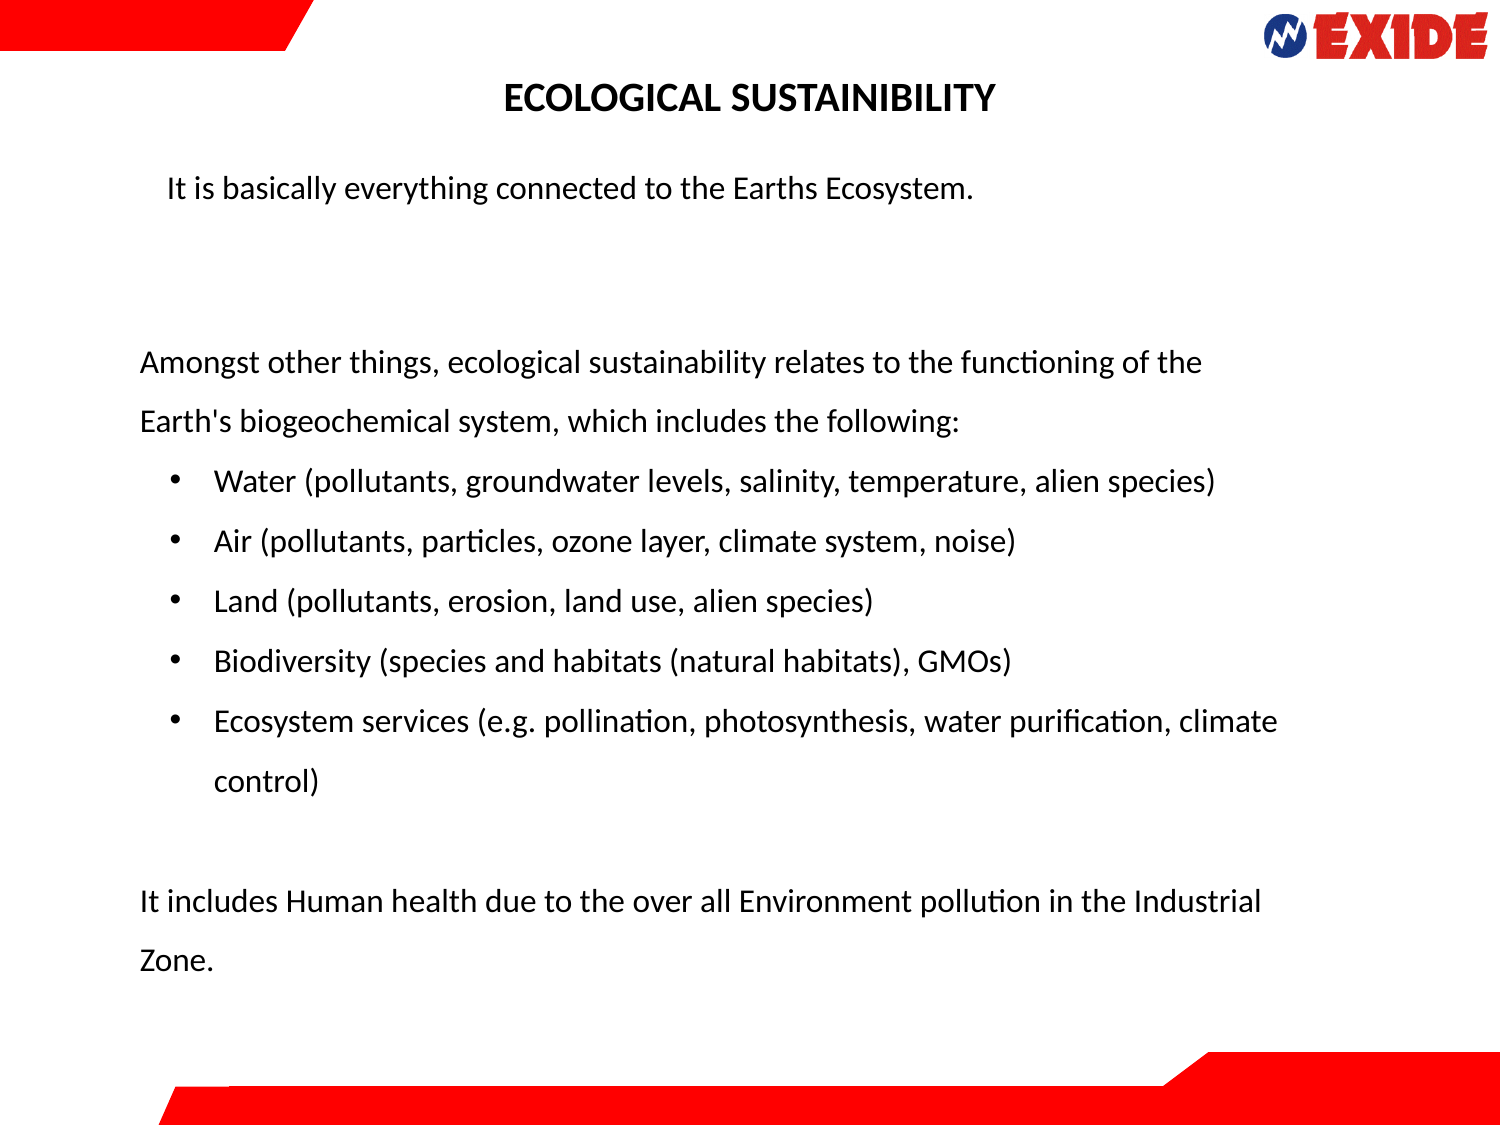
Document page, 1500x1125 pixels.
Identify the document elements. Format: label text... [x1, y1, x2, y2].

picture [1309, 12, 1488, 59]
text_box It is basically everything connected to the Earths Ecosystem. [0, 158, 1150, 254]
picture [1262, 12, 1308, 58]
text_box ECOLOGICAL SUSTAINIBILITY [343, 62, 1157, 128]
text_box Amongst other things, ecological sustainability relates to the functioning of the Earth's biogeochemical system, which includes the following: Water (pollutants, groundwater levels, salinity, temperature, alien species) Air (pollutants, particles, ozone layer, climate system, noise) Land (pollutants, erosion, land use, alien species) Biodiversity (species and habitats (natural habitats), GMOs) Ecosystem services (e.g. pollination, photosynthesis, water purification, climate control) It includes Human health due to the over all Environment pollution in the Industrial Zone. [124, 312, 1313, 986]
